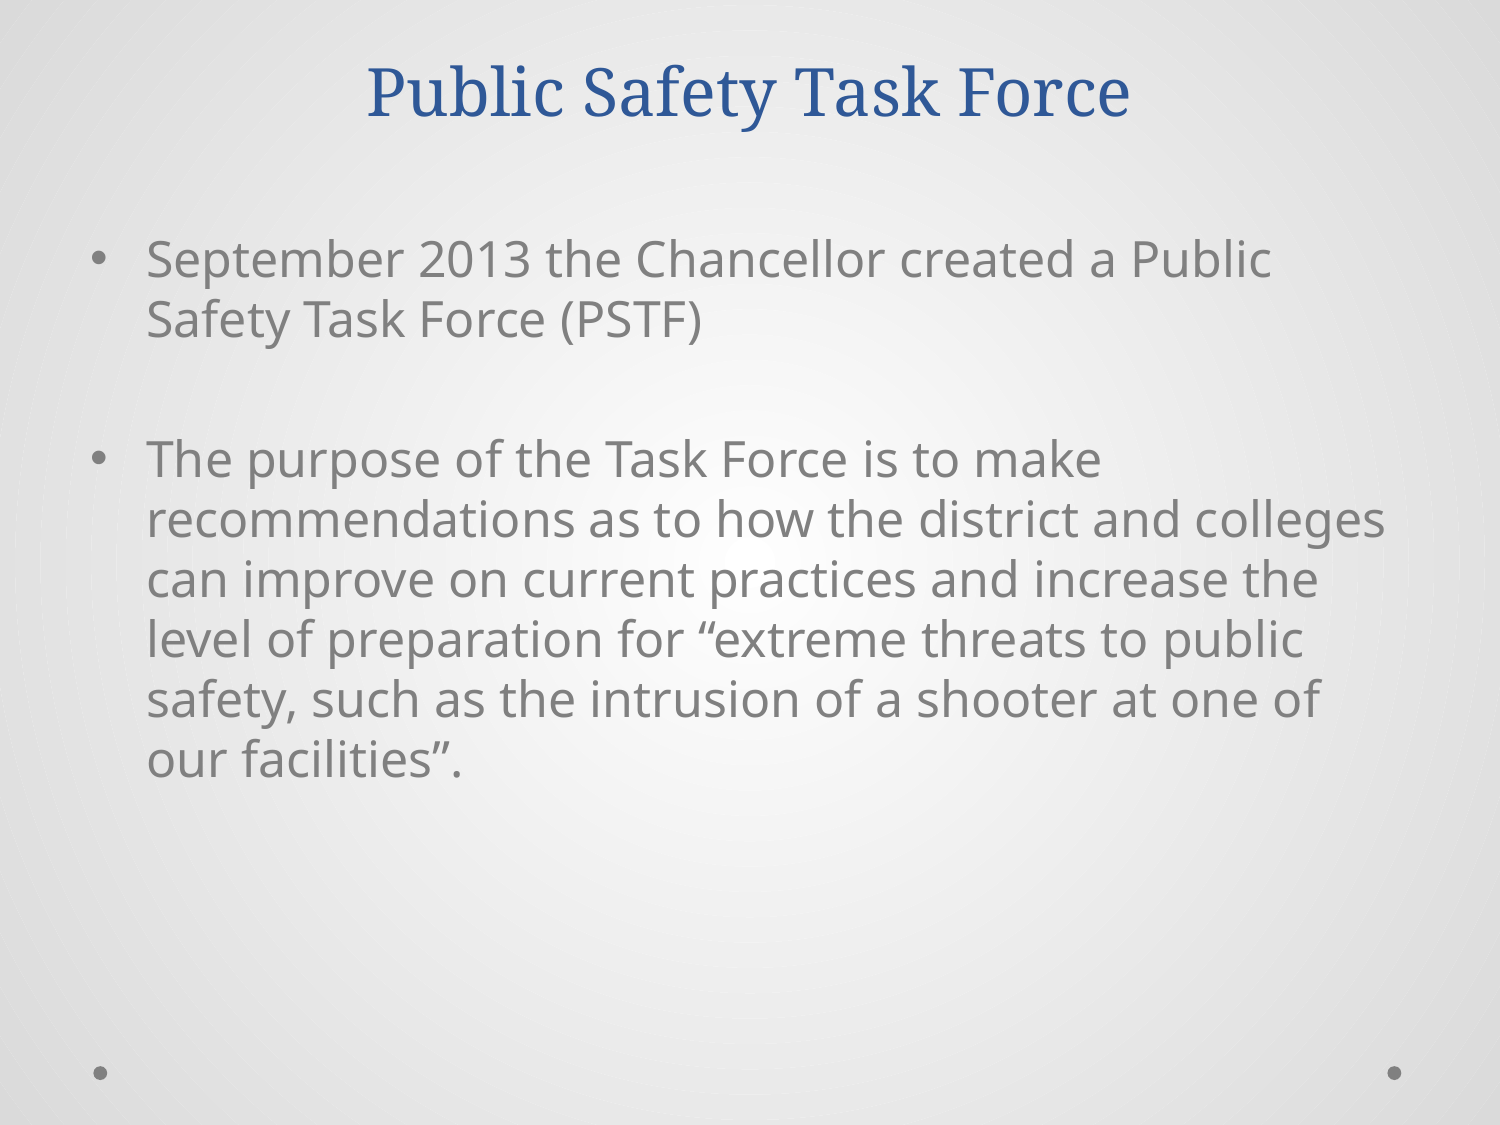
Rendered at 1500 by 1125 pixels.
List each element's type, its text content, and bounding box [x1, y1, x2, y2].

list September 2013 the Chancellor created a Public Safety Task Force (PSTF) The purpose of the Task Force is to make recommendations as to how the district and colleges can improve on current practices and increase the level of preparation for “extreme threats to public safety, such as the intrusion of a shooter at one of our facilities”. [75, 149, 1425, 1005]
title Public Safety Task Force [75, 24, 1425, 138]
